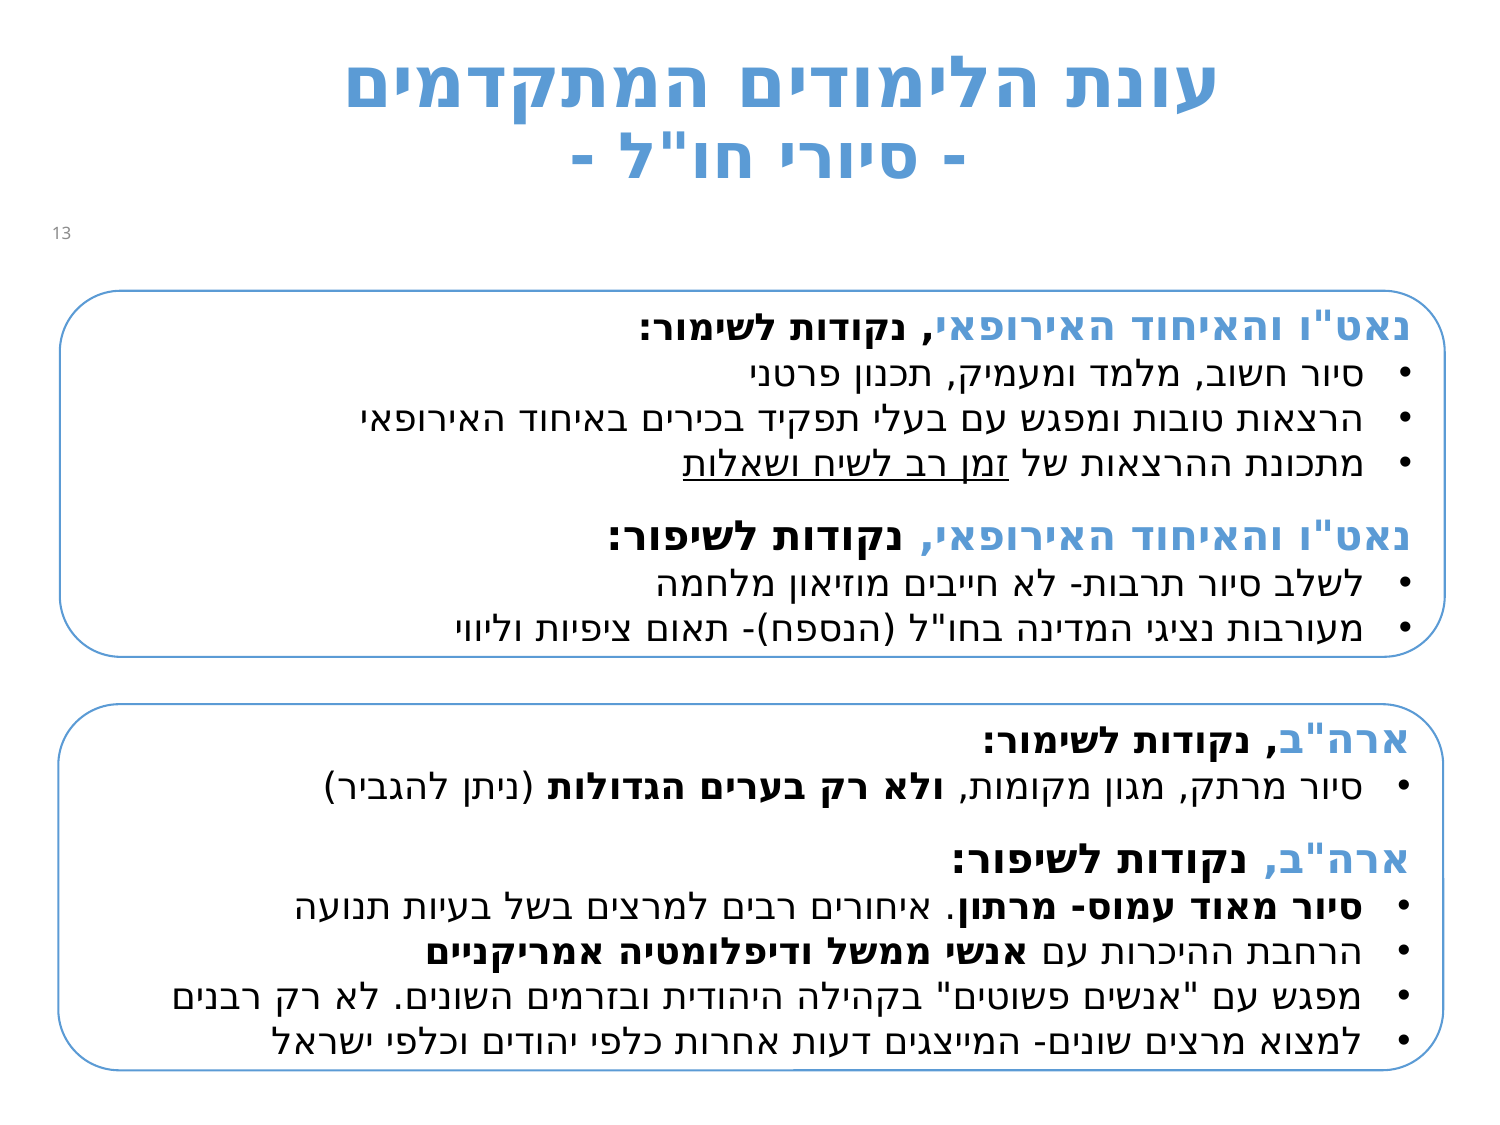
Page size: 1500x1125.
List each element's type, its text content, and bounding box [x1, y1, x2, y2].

title עונת הלימודים המתקדמים - סיורי חו"ל - [100, 37, 1438, 200]
text_box ארה"ב, נקודות לשימור: סיור מרתק, מגון מקומות, ולא רק בערים הגדולות (ניתן להגביר) ארה"ב, נקודות לשיפור: סיור מאוד עמוס- מרתון. איחורים רבים למרצים בשל בעיות תנועה הרחבת ההיכרות עם אנשי ממשל ודיפלומטיה אמריקניים מפגש עם "אנשים פשוטים" בקהילה היהודית ובזרמים השונים. לא רק רבנים למצוא מרצים שונים- המייצגים דעות אחרות כלפי יהודים וכלפי ישראל [57, 703, 1445, 1072]
text_box נאט"ו והאיחוד האירופאי, נקודות לשימור: סיור חשוב, מלמד ומעמיק, תכנון פרטני הרצאות טובות ומפגש עם בעלי תפקיד בכירים באיחוד האירופאי מתכונת ההרצאות של זמן רב לשיח ושאלות נאט"ו והאיחוד האירופאי, נקודות לשיפור: לשלב סיור תרבות- לא חייבים מוזיאון מלחמה מעורבות נציגי המדינה בחו"ל (הנספח)- תאום ציפיות וליווי [58, 289, 1446, 658]
slide_number 13 [0, 214, 87, 255]
